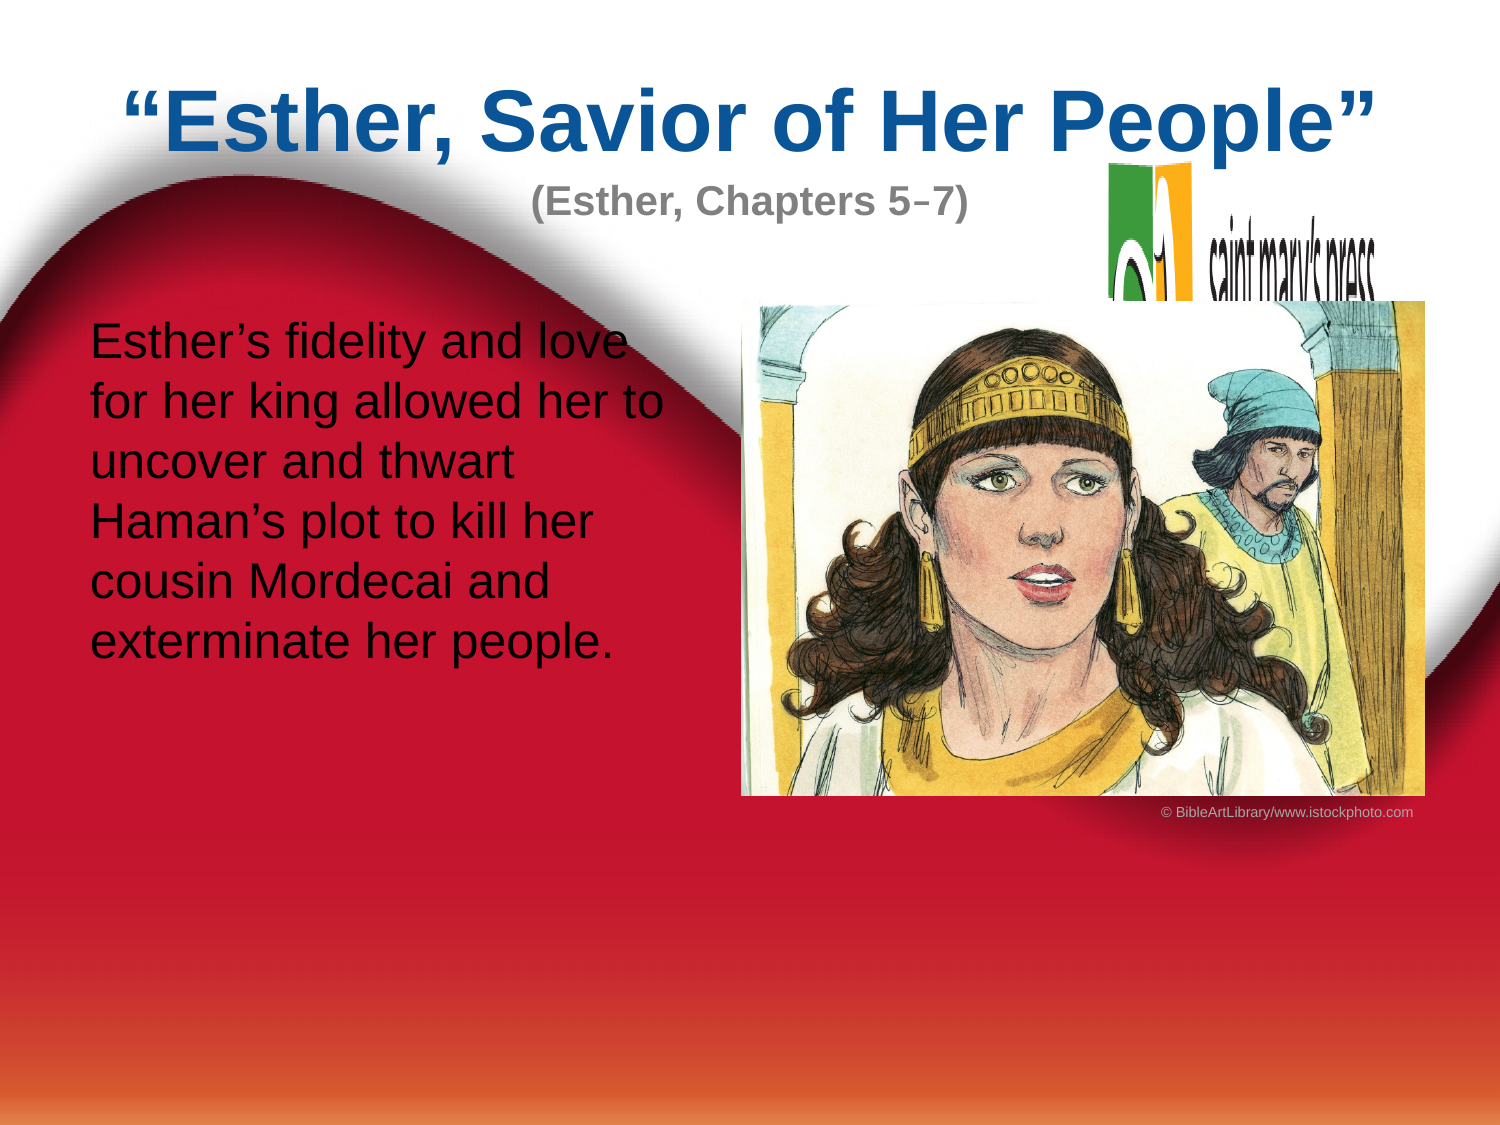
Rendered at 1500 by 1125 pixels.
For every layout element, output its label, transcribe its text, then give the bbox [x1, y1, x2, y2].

title “Esther, Savior of Her People” (Esther, Chapters 5–7) [75, 45, 1425, 233]
text_box Esther’s fidelity and love for her king allowed her to uncover and thwart Haman’s plot to kill her cousin Mordecai and exterminate her people. [75, 301, 702, 677]
picture [0, 0, 1500, 1125]
text_box © BibleArtLibrary/www.istockphoto.com [678, 795, 1429, 828]
